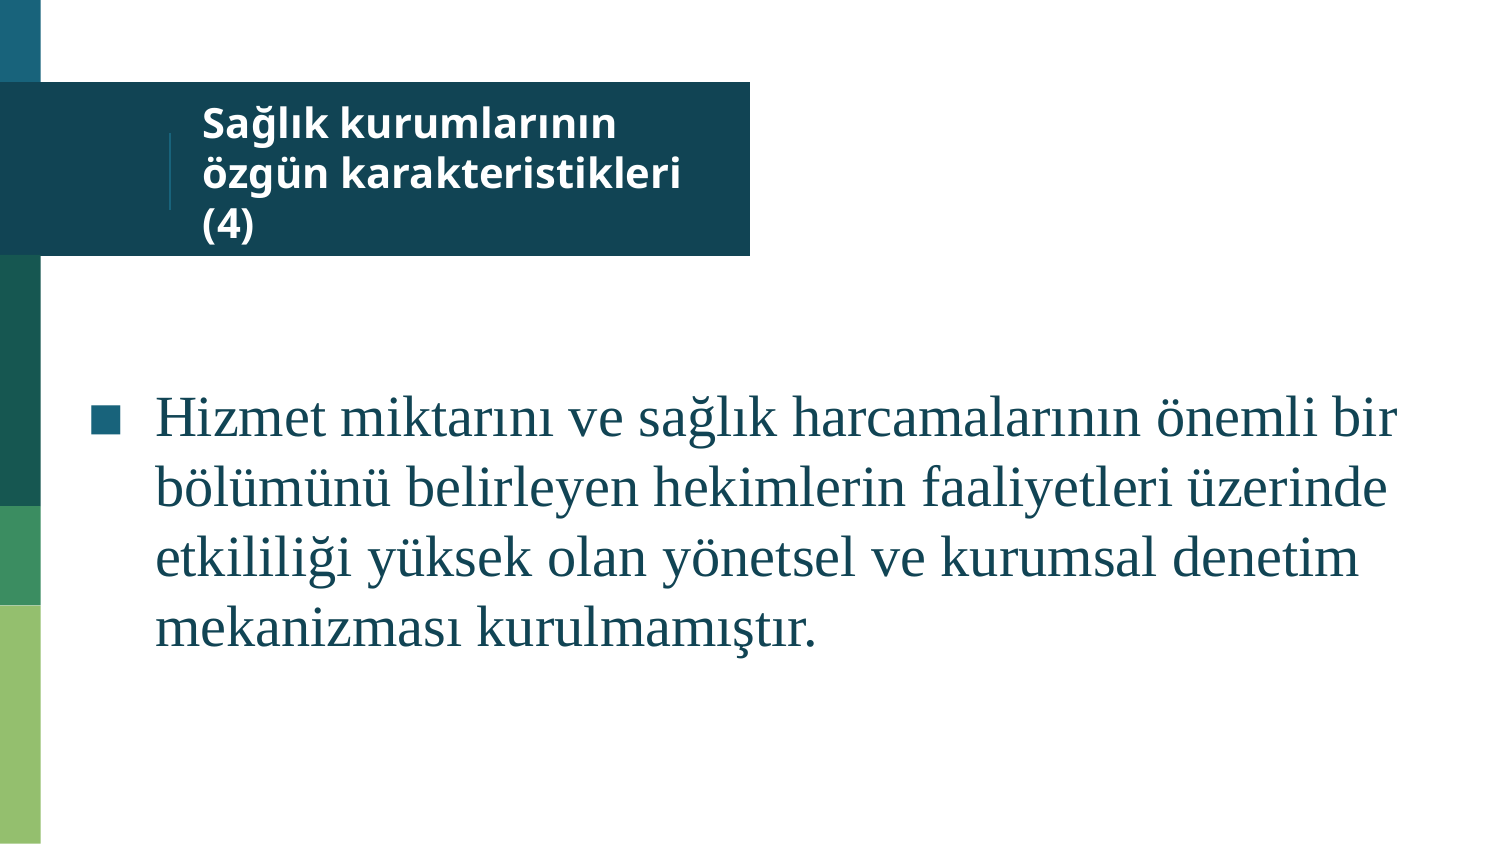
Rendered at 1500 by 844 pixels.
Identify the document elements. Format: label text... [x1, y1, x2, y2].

title Sağlık kurumlarının özgün karakteristikleri (4) [187, 87, 715, 256]
list Hizmet miktarını ve sağlık harcamalarının önemli bir bölümünü belirleyen hekimlerin faaliyetleri üzerinde etkililiği yüksek olan yönetsel ve kurumsal denetim mekanizması kurulmamıştır. [64, 362, 1447, 811]
